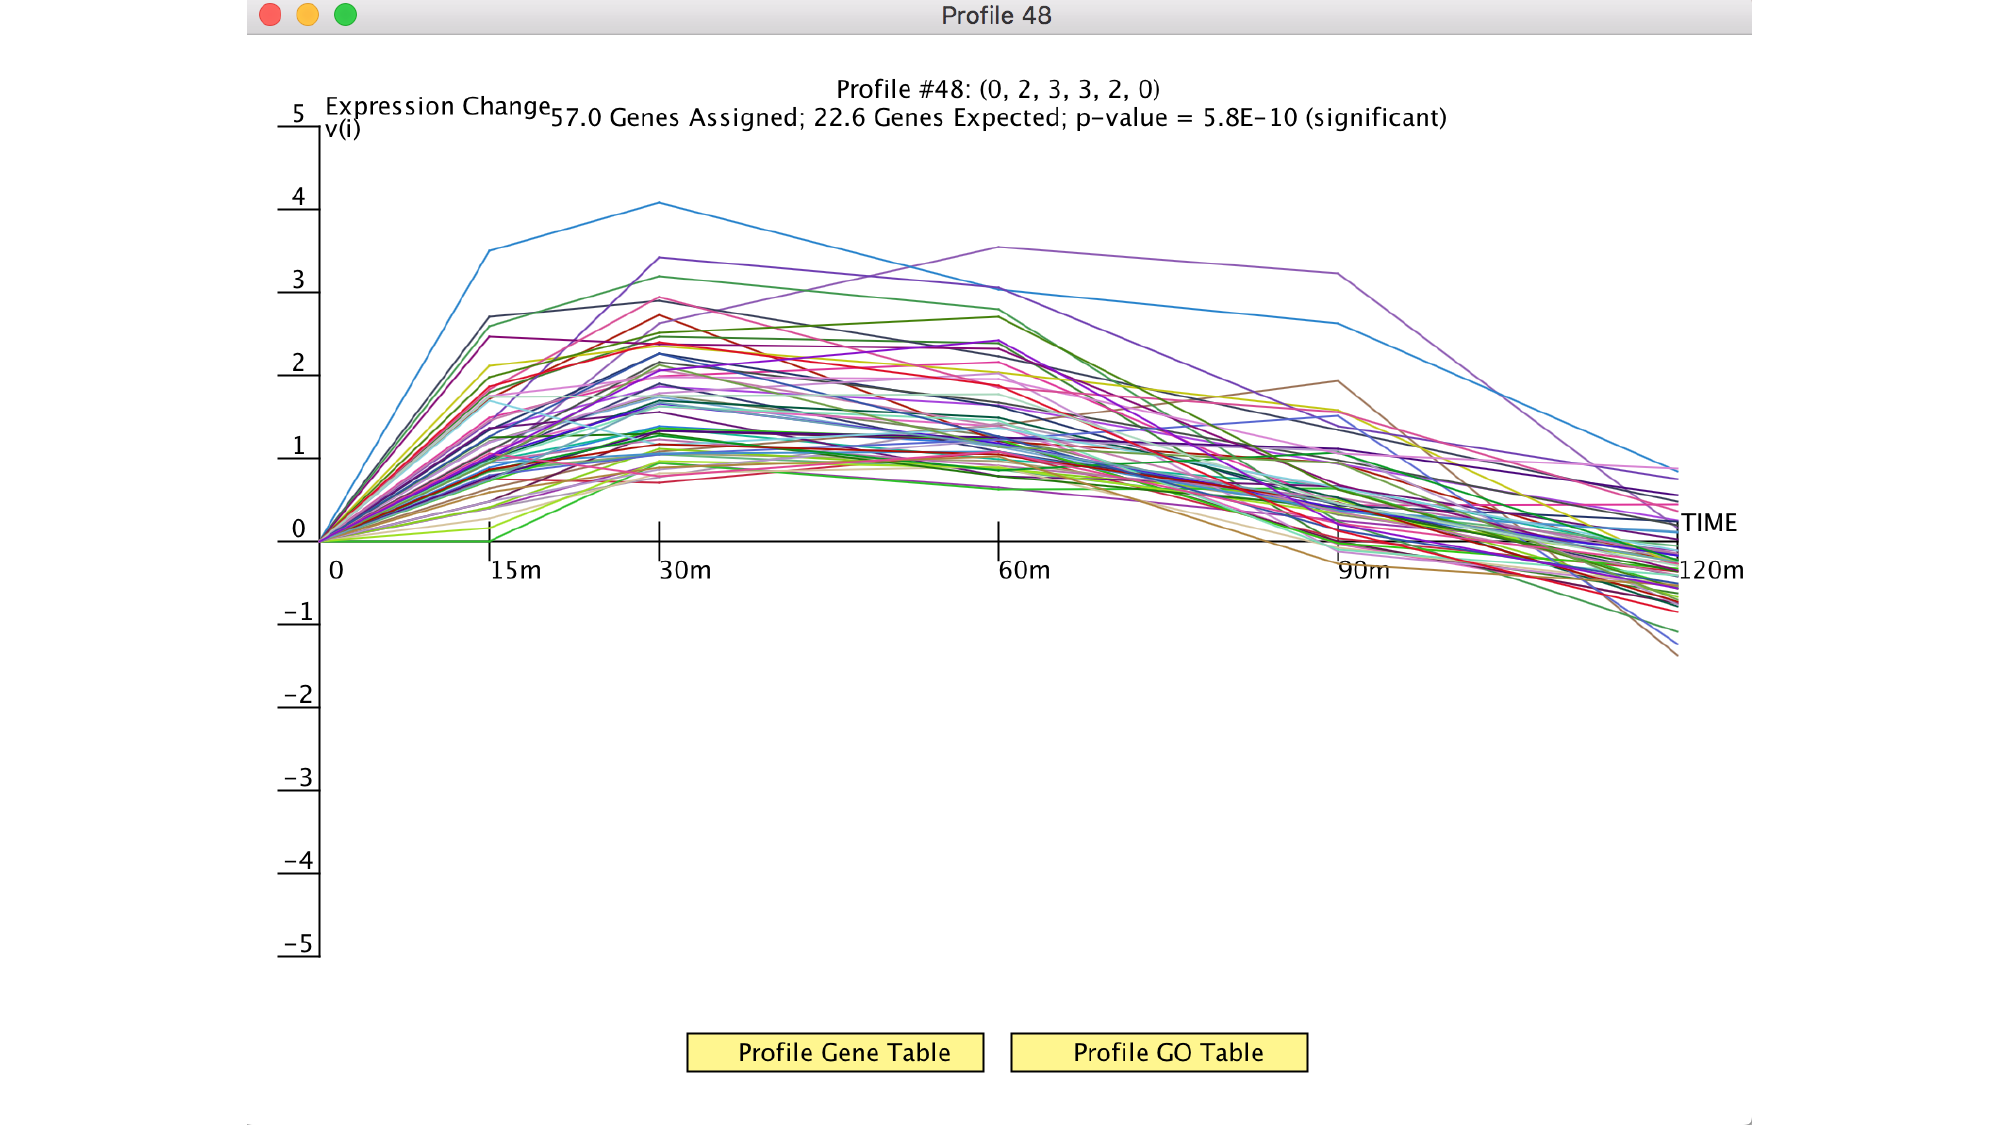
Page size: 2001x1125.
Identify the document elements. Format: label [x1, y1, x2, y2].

picture [247, 0, 1752, 1125]
